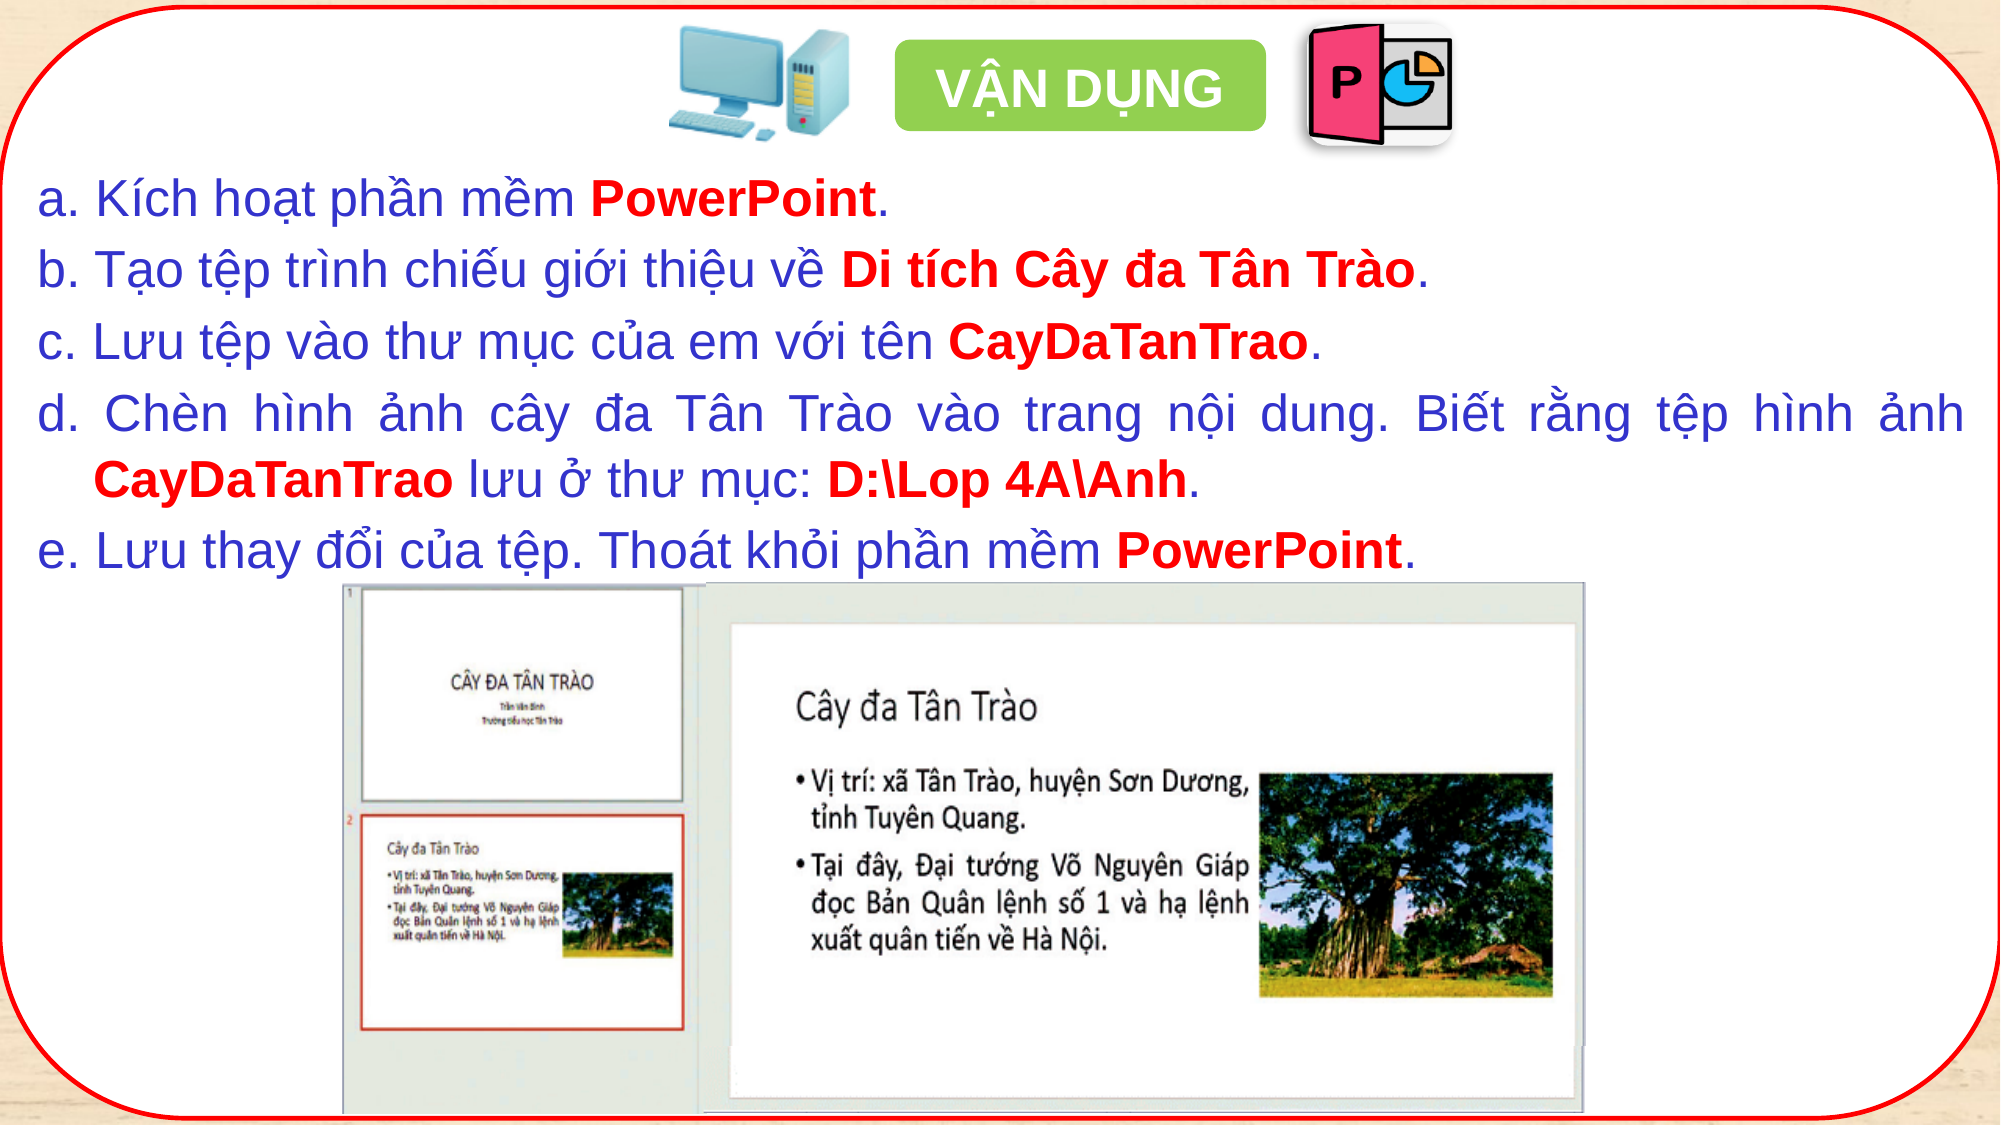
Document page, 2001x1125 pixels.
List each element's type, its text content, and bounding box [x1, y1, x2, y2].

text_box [341, 582, 1588, 1114]
picture [0, 0, 2001, 1125]
text_box a. Kích hoạt phần mềm PowerPoint. b. Tạo tệp trình chiếu giới thiệu về Di tích Cây đa Tân Trào. c. Lưu tệp vào thư mục của em với tên CayDaTanTrao. d. Chèn hình ảnh cây đa Tân Trào vào trang nội dung. Biết rằng tệp hình ảnh CayDaTanTrao lưu ở thư mục: D:\Lop 4A\Anh. e. Lưu thay đổi của tệp. Thoát khỏi phần mềm PowerPoint. [22, 153, 1982, 587]
picture [1307, 23, 1453, 146]
text_box VẬN DỤNG [893, 38, 1268, 133]
picture [669, 12, 854, 154]
text_box [0, 6, 2000, 1120]
